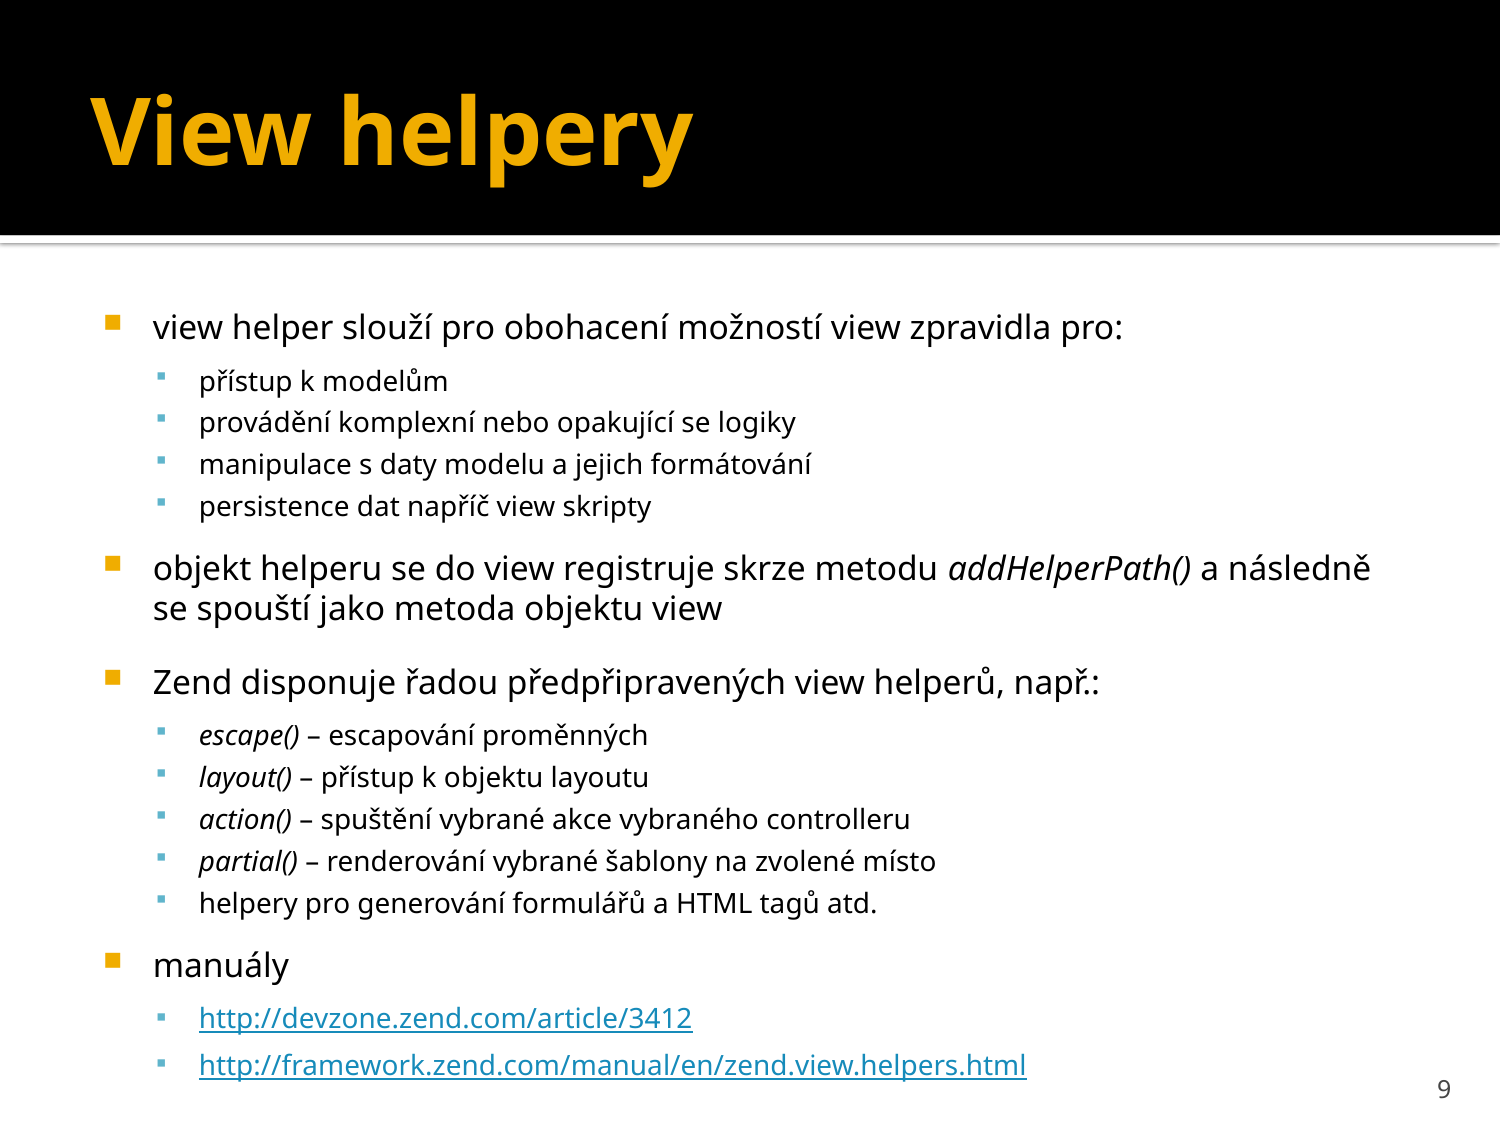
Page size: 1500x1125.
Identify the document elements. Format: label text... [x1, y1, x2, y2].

list view helper slouží pro obohacení možností view zpravidla pro: přístup k modelům provádění komplexní nebo opakující se logiky manipulace s daty modelu a jejich formátování persistence dat napříč view skripty objekt helperu se do view registruje skrze metodu addHelperPath() a následně se spouští jako metoda objektu view Zend disponuje řadou předpřipravených view helperů, např.: escape() – escapování proměnných layout() – přístup k objektu layoutu action() – spuštění vybrané akce vybraného controlleru partial() – renderování vybrané šablony na zvolené místo helpery pro generování formulářů a HTML tagů atd. manuály http://devzone.zend.com/article/3412 http://framework.zend.com/manual/en/zend.view.helpers.html [74, 290, 1426, 1102]
slide_number 9 [1345, 1062, 1467, 1108]
title View helpery [75, 25, 1425, 231]
